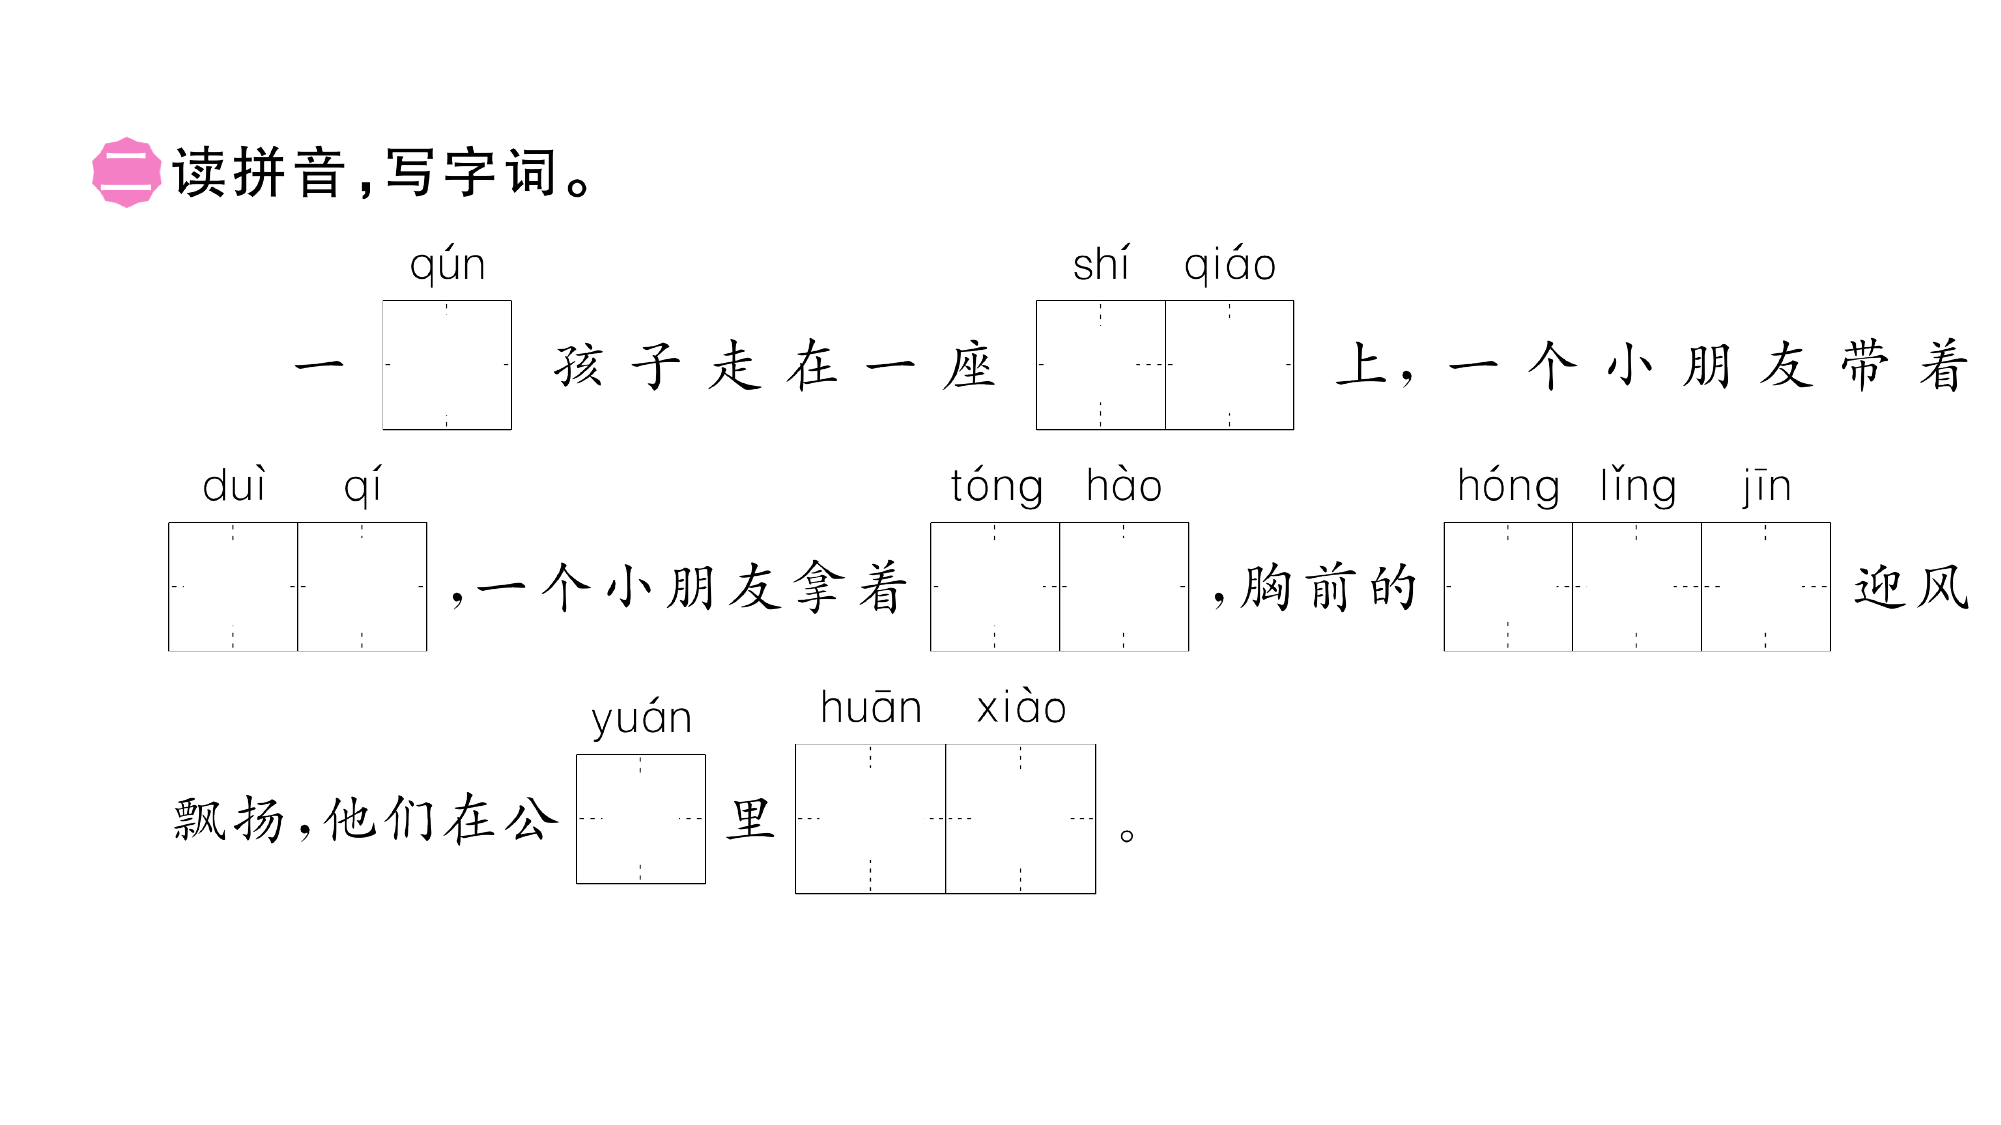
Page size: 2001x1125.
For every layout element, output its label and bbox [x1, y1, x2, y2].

picture [87, 117, 1979, 912]
